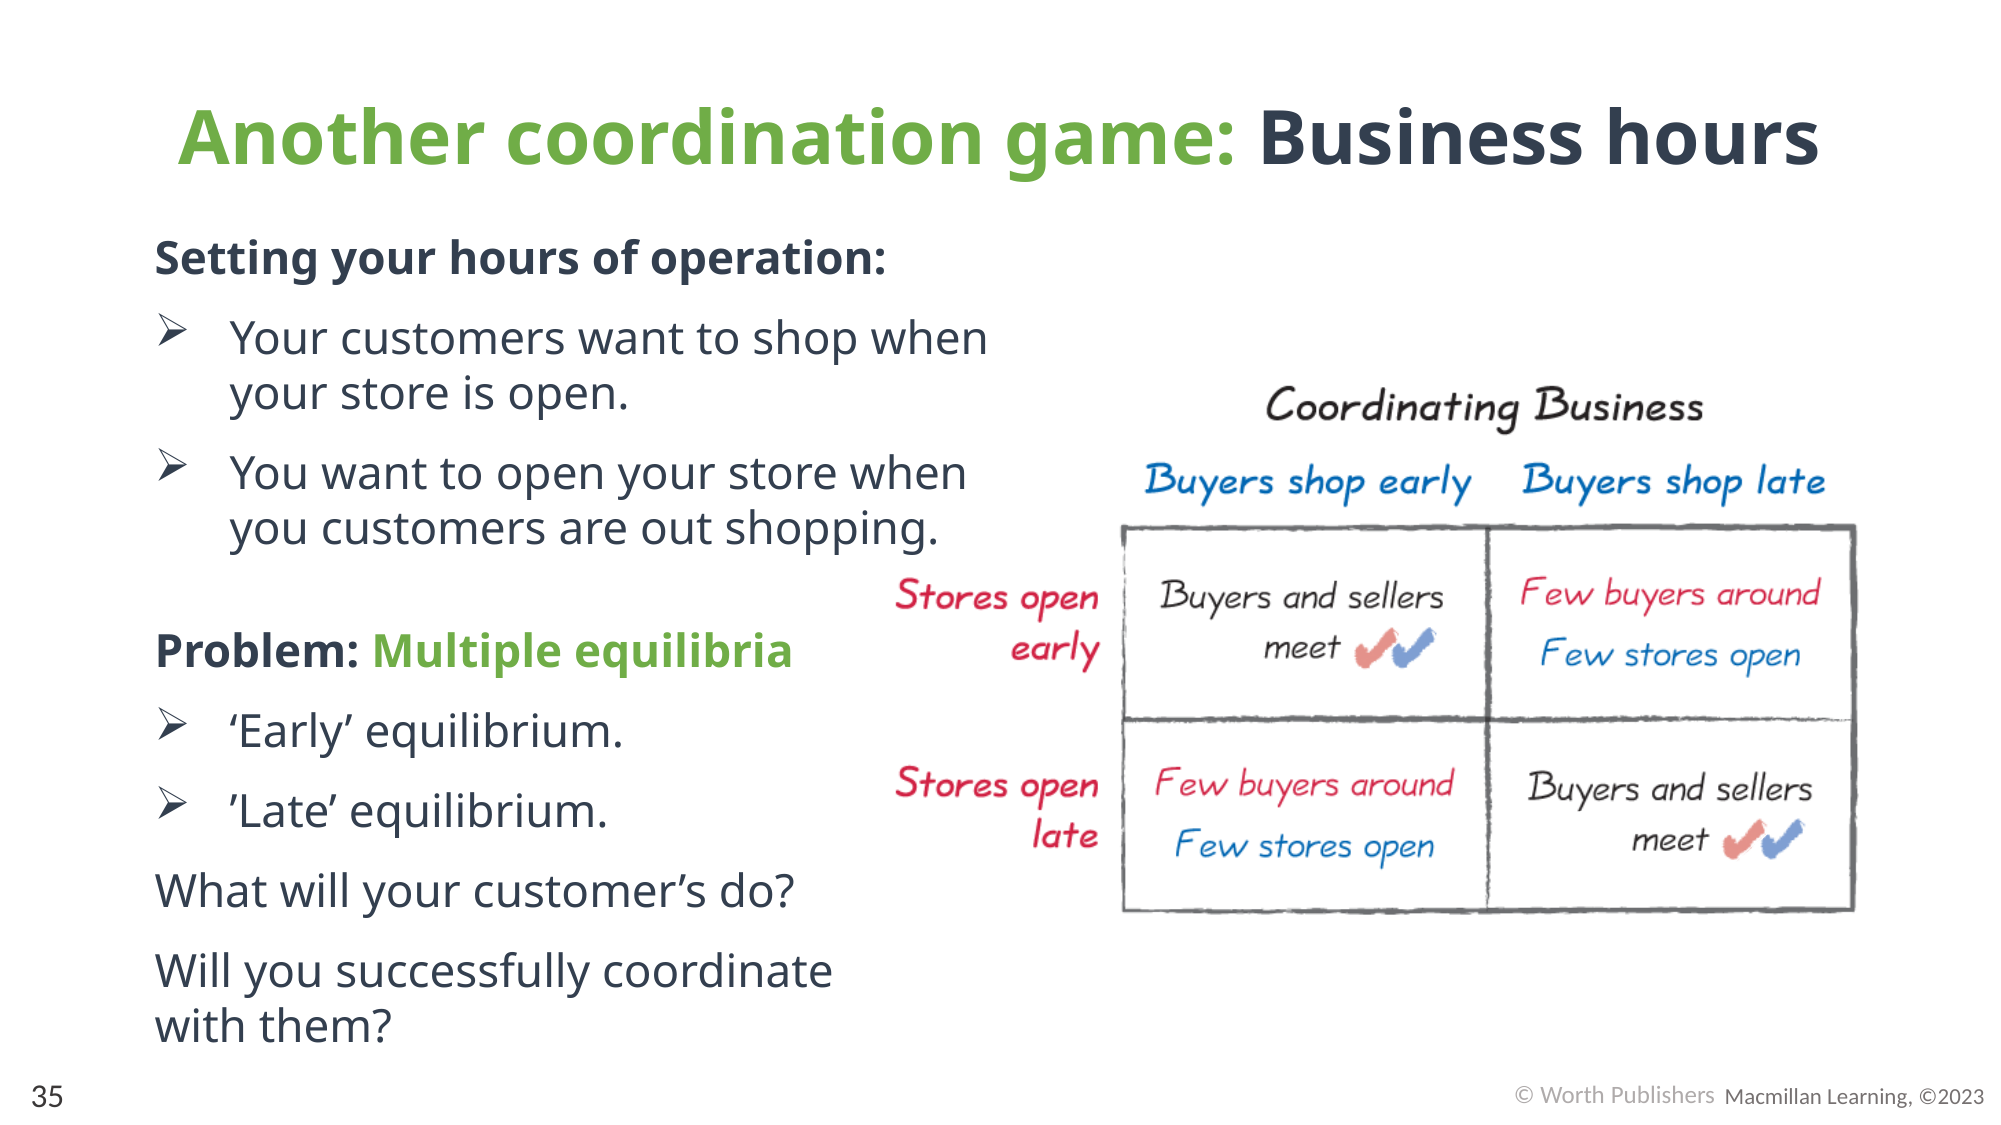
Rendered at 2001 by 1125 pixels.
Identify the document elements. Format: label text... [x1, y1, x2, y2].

slide_number 35 [0, 1063, 80, 1124]
title Another coordination game: Business hours [137, 59, 1863, 221]
text_box Problem: Multiple equilibria ‘Early’ equilibrium. ’Late’ equilibrium. What will your customer’s do? Will you successfully coordinate with them? [139, 614, 952, 1118]
text_box Setting your hours of operation: Your customers want to shop when your store is open. You want to open your store when you customers are out shopping. [139, 220, 1072, 563]
picture [891, 382, 1863, 919]
text_box © Worth Publishers [1499, 1071, 1770, 1116]
